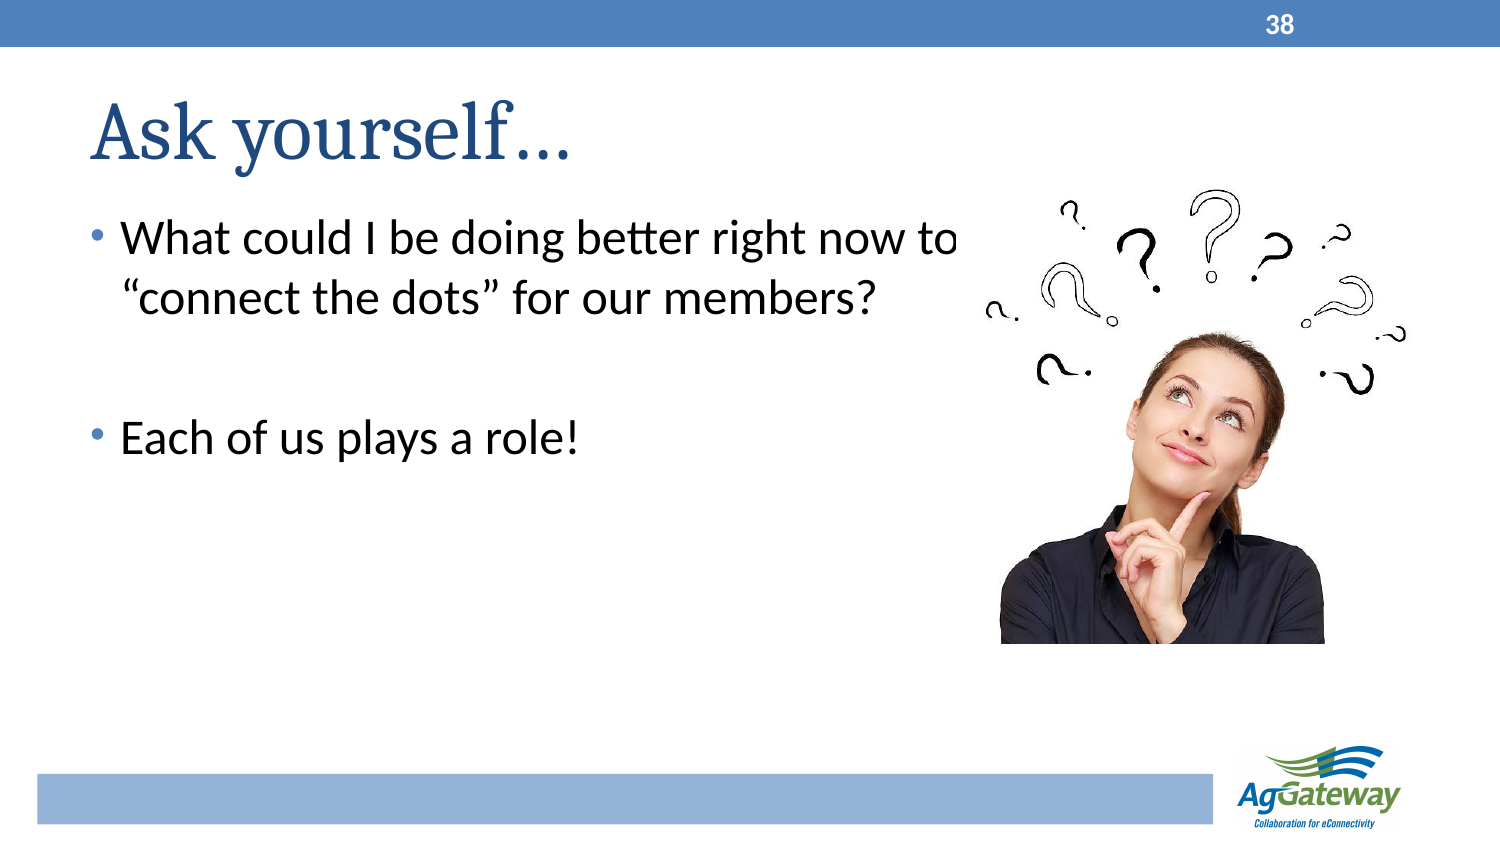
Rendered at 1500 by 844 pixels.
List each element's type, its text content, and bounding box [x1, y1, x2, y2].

picture [1237, 746, 1401, 829]
slide_number 38 [1250, 2, 1425, 43]
list What could I be doing better right now to “connect the dots” for our members? Each of us plays a role! [75, 196, 975, 797]
picture [956, 175, 1426, 644]
title Ask yourself… [75, 65, 1425, 188]
